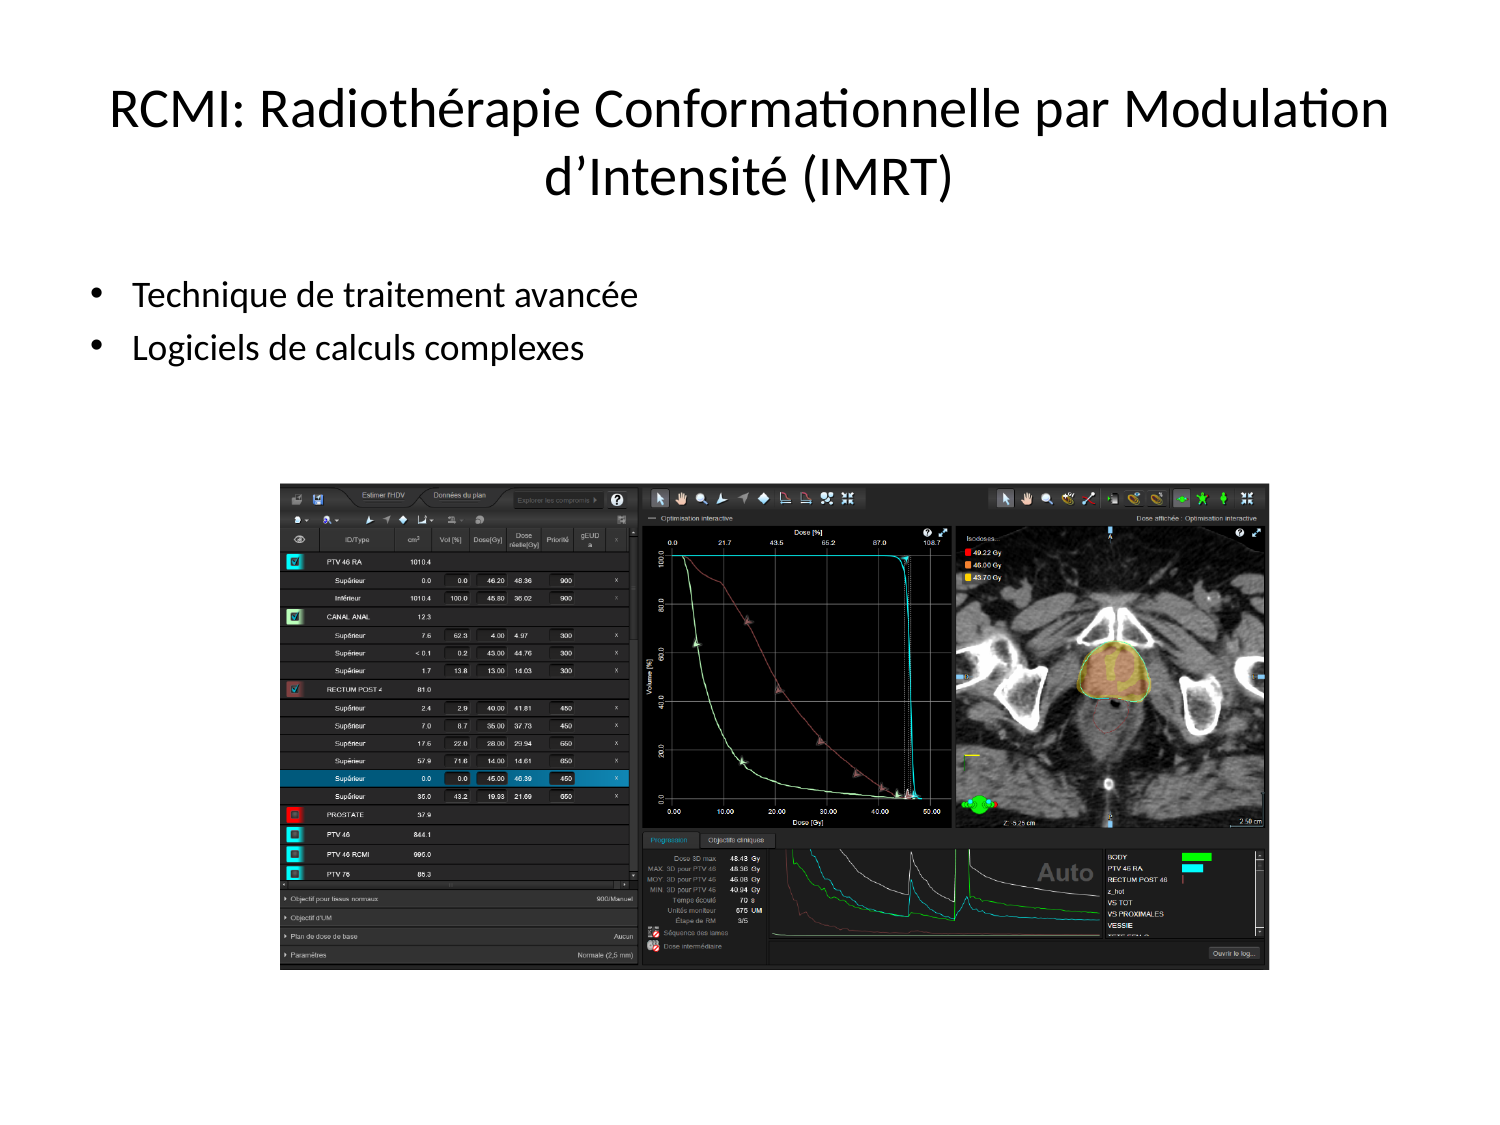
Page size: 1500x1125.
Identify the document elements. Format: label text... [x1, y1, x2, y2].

picture [478, 773, 507, 784]
picture [280, 482, 1271, 971]
picture [446, 773, 470, 784]
title RCMI: Radiothérapie Conformationnelle par Modulation d’Intensité (IMRT) [75, 45, 1425, 233]
picture [550, 773, 574, 784]
list Technique de traitement avancée Logiciels de calculs complexes [75, 262, 1425, 1005]
